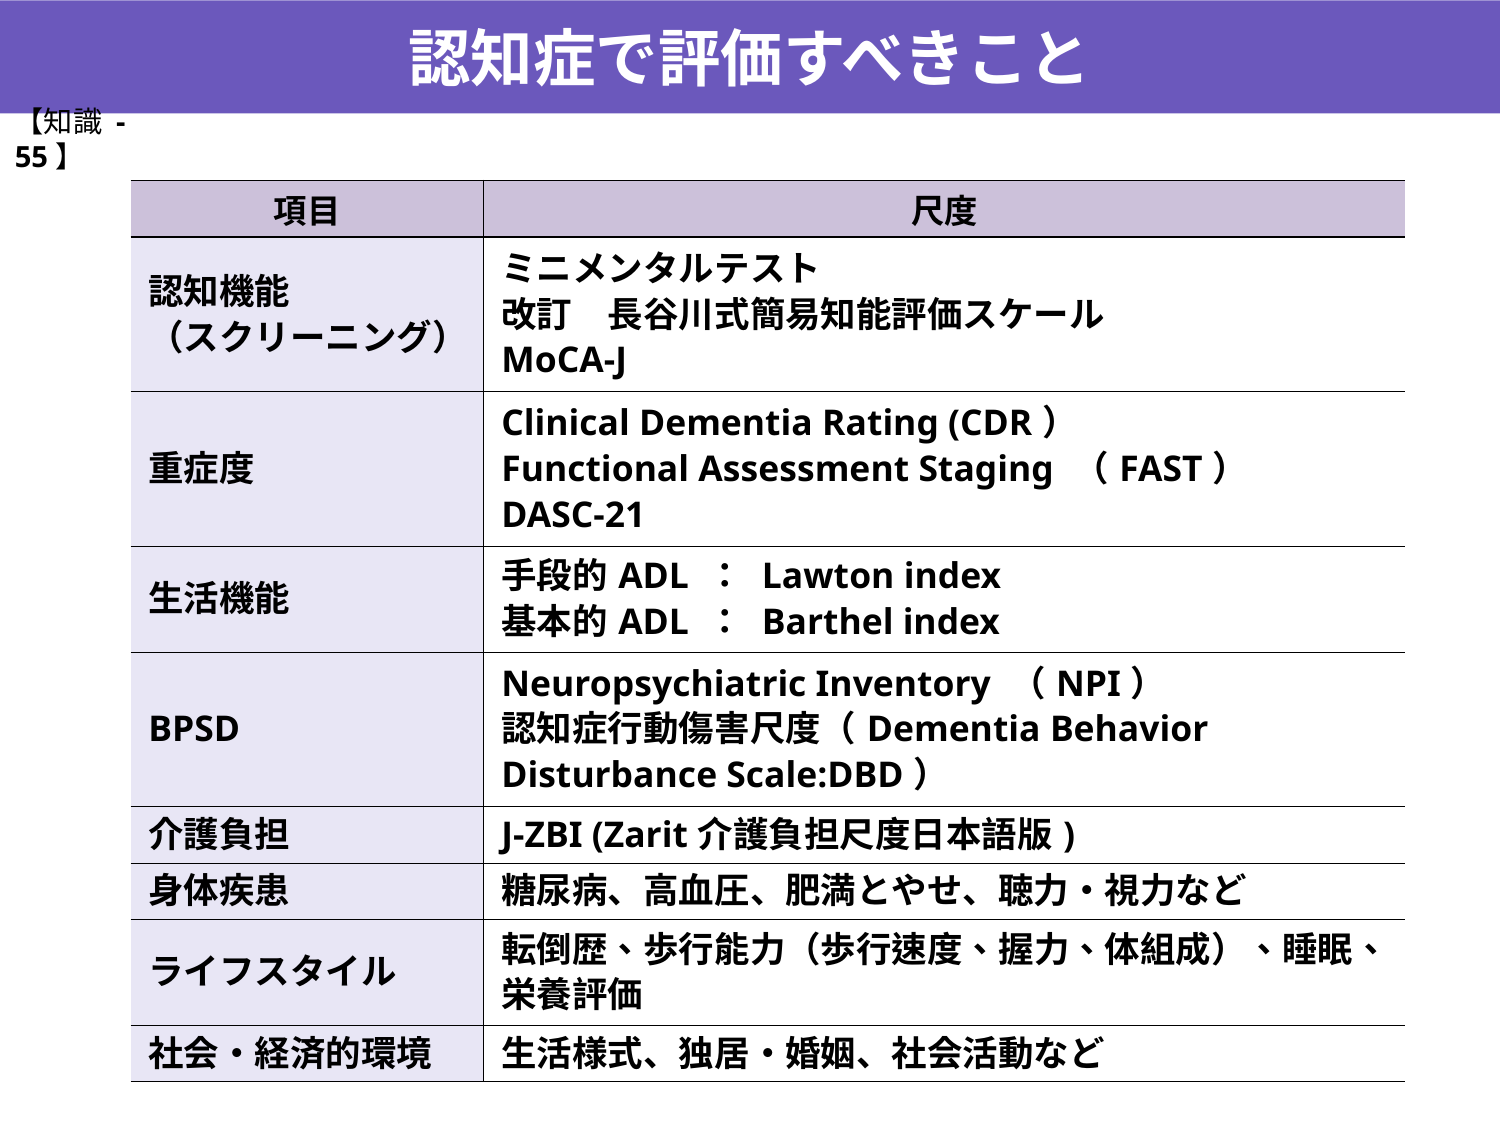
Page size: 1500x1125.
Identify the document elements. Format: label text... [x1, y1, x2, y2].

table_header 尺度 [484, 181, 1405, 236]
table_cell Clinical Dementia Rating (CDR） Functional Assessment Staging （FAST） DASC-21 [484, 392, 1405, 546]
table_cell 生活機能 [131, 547, 483, 652]
table_cell 社会・経済的環境 [131, 1026, 483, 1081]
table_cell J-ZBI (Zarit介護負担尺度日本語版) [484, 807, 1405, 863]
table_cell ライフスタイル [131, 920, 483, 1025]
table_cell BPSD [131, 653, 483, 806]
table_cell Neuropsychiatric Inventory （NPI） 認知症行動傷害尺度（Dementia Behavior Disturbance Scale:DBD） [484, 653, 1405, 806]
table_cell 介護負担 [131, 807, 483, 863]
table_cell 手段的ADL ： Lawton index 基本的ADL ： Barthel index [484, 547, 1405, 652]
table_cell ミニメンタルテスト 改訂 長谷川式簡易知能評価スケール MoCA-J [484, 238, 1405, 391]
table_cell 重症度 [131, 392, 483, 546]
text_box 【知識 -55】 [0, 113, 191, 164]
table_cell 身体疾患 [131, 864, 483, 919]
table_cell 糖尿病、高血圧、肥満とやせ、聴力・視力など [484, 864, 1405, 919]
table_cell 認知機能 （スクリーニング） [131, 238, 483, 391]
text_box 認知症で評価すべきこと [0, 0, 1500, 115]
table_cell 転倒歴、歩行能力（歩行速度、握力、体組成）、睡眠、 栄養評価 [484, 920, 1405, 1025]
table_cell 生活様式、独居・婚姻、社会活動など [484, 1026, 1405, 1081]
table_header 項目 [131, 181, 483, 236]
